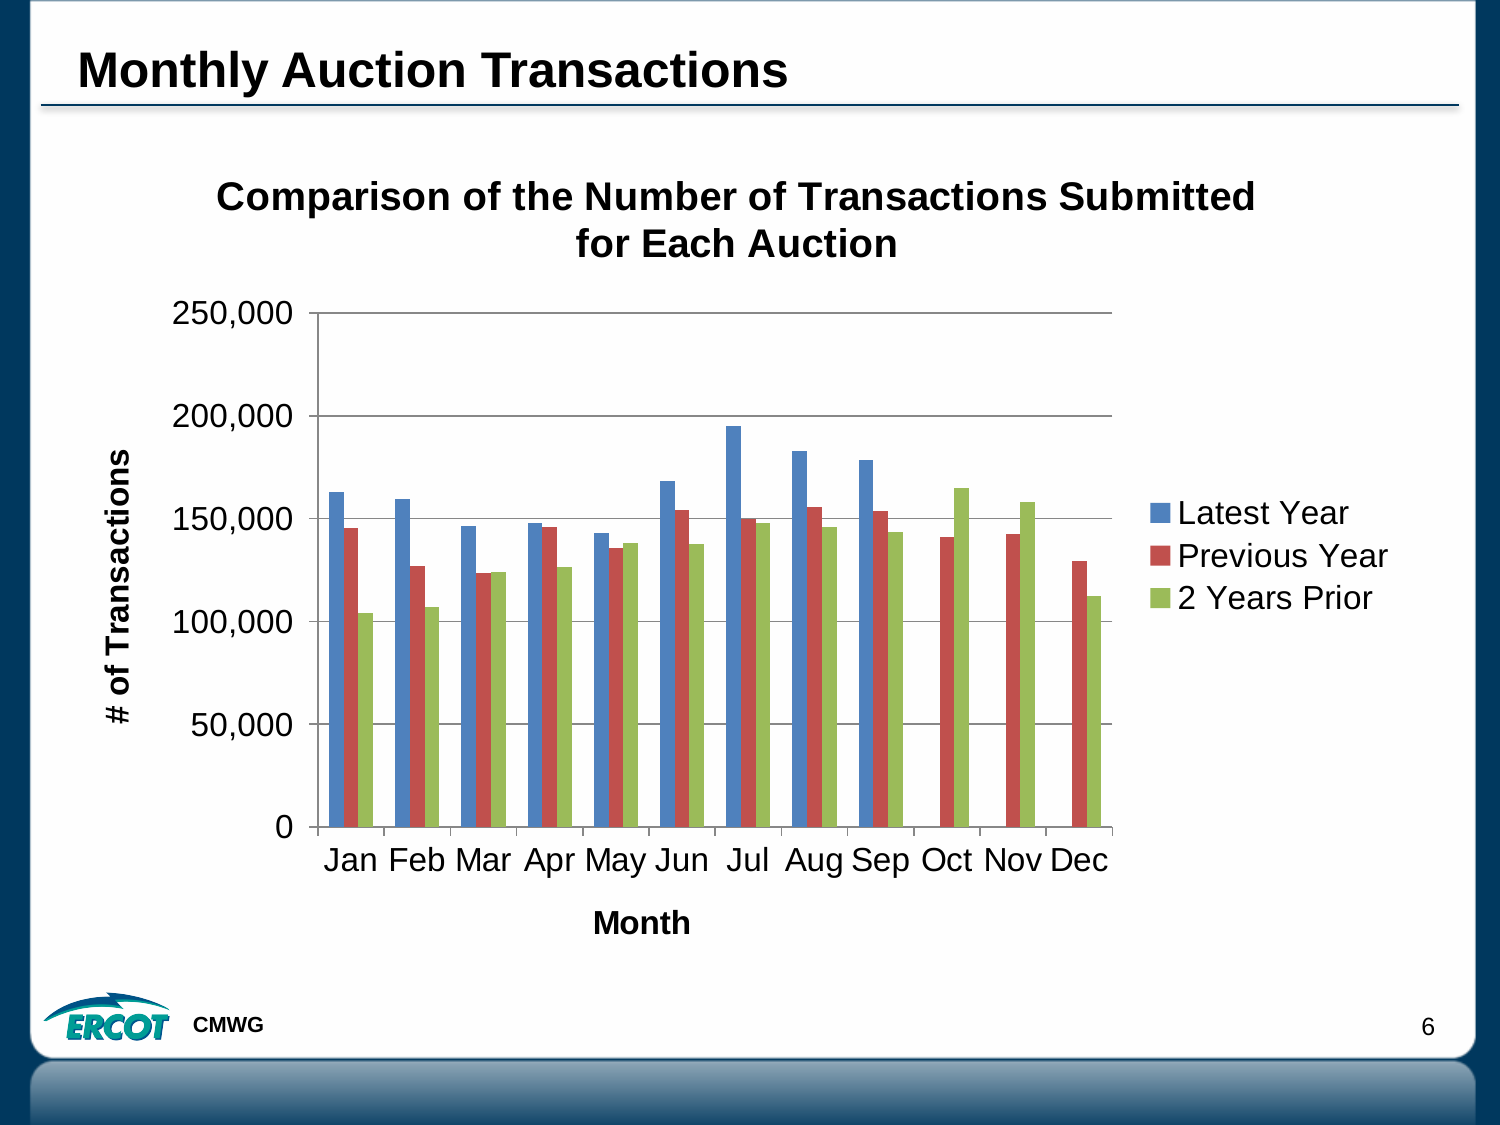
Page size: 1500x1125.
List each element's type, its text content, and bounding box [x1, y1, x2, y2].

title Monthly Auction Transactions [62, 29, 1450, 106]
chart [61, 135, 1413, 976]
picture [0, 0, 1500, 1125]
